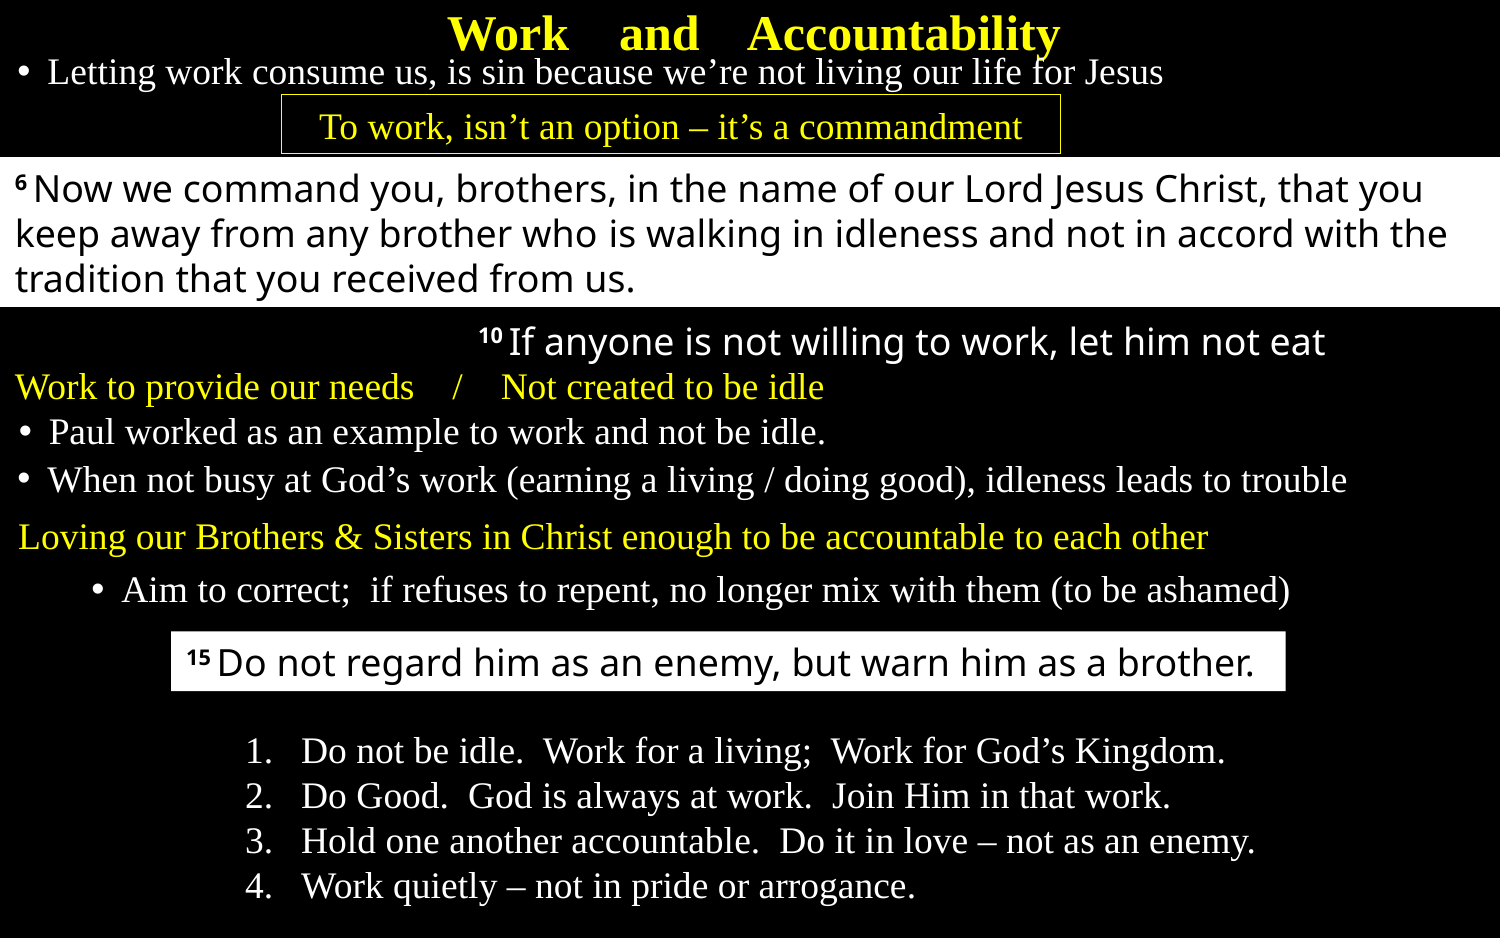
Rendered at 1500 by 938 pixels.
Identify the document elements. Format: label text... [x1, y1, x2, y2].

text_box 10 If anyone is not willing to work, let him not eat [463, 310, 1389, 370]
text_box Aim to correct; if refuses to repent, no longer mix with them (to be ashamed) [76, 558, 1489, 618]
text_box Paul worked as an example to work and not be idle. [3, 400, 1493, 460]
text_box 6 Now we command you, brothers, in the name of our Lord Jesus Christ, that you keep away from any brother who is walking in idleness and not in accord with the tradition that you received from us. [0, 157, 1500, 307]
text_box Work to provide our needs / Not created to be idle [0, 355, 927, 415]
text_box Letting work consume us, is sin because we’re not living our life for Jesus [2, 40, 1499, 100]
text_box Work and Accountability [3, 0, 1500, 68]
text_box To work, isn’t an option – it’s a commandment [281, 100, 1061, 154]
text_box 15 Do not regard him as an enemy, but warn him as a brother. [171, 631, 1286, 692]
text_box Do not be idle. Work for a living; Work for God’s Kingdom. Do Good. God is always at work. Join Him in that work. Hold one another accountable. Do it in love – not as an enemy. Work quietly – not in pride or arrogance. [230, 718, 1400, 913]
text_box Loving our Brothers & Sisters in Christ enough to be accountable to each other [3, 504, 1499, 565]
text_box When not busy at God’s work (earning a living / doing good), idleness leads to trouble [2, 448, 1492, 508]
